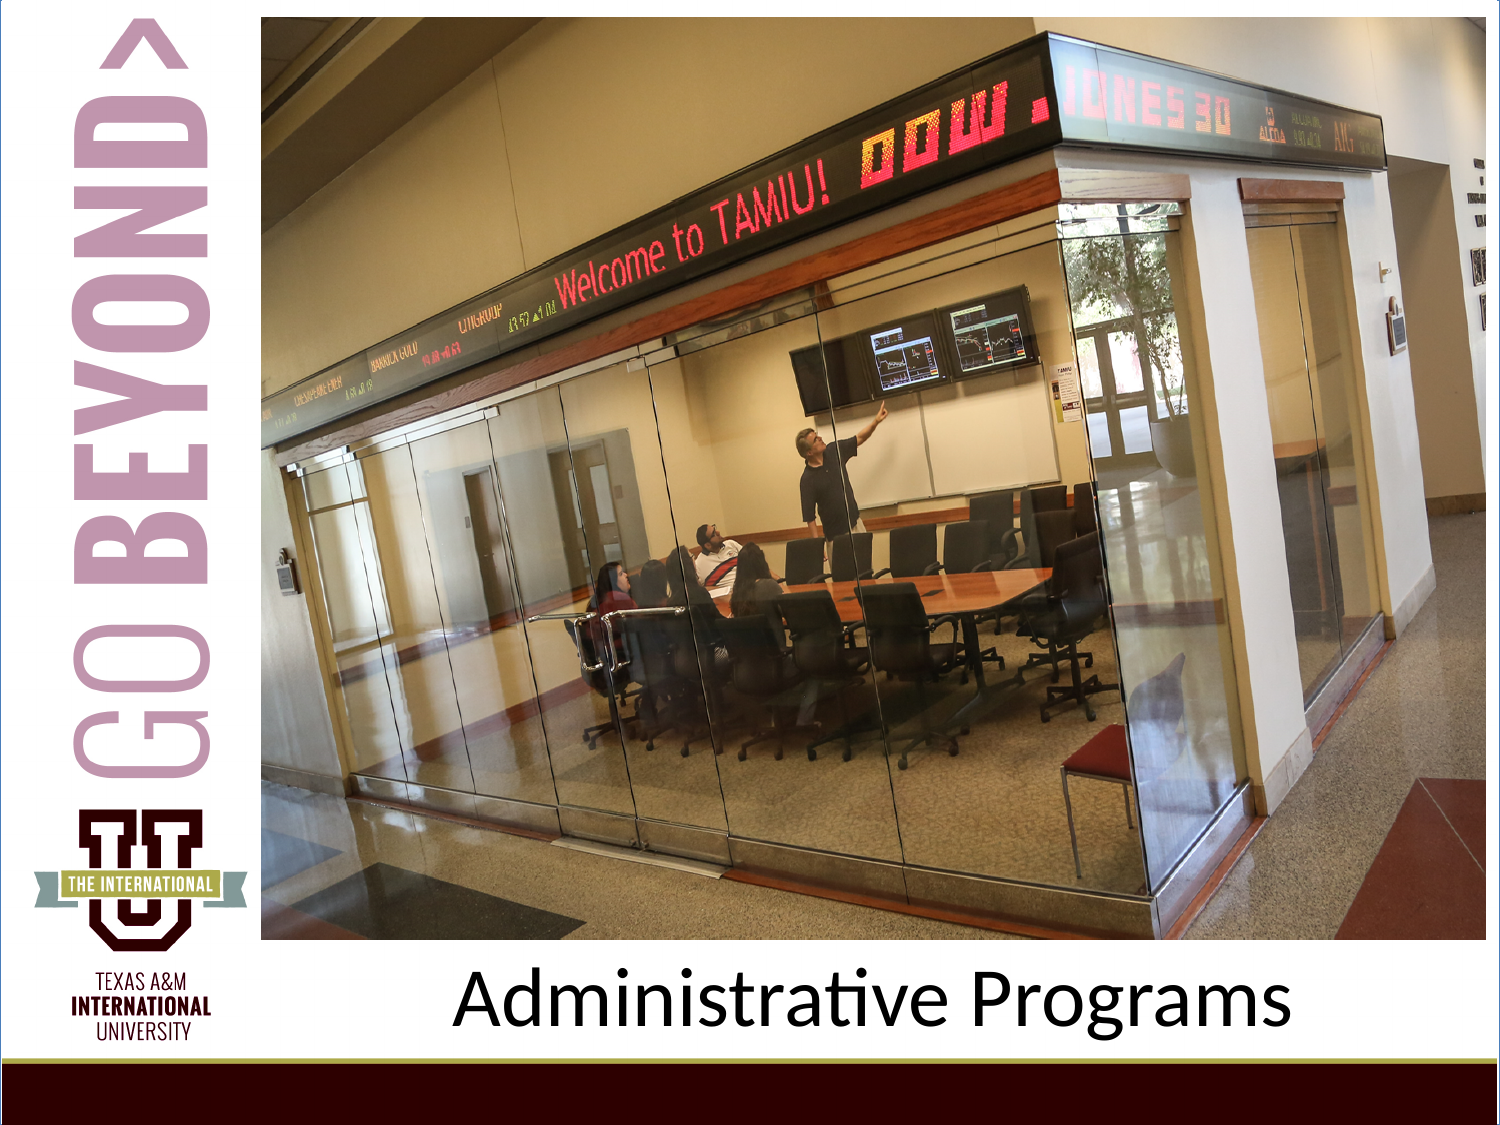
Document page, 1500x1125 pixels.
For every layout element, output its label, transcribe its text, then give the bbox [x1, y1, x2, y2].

picture [2, 0, 1497, 1125]
text_box Administrative Programs [261, 948, 1486, 1051]
